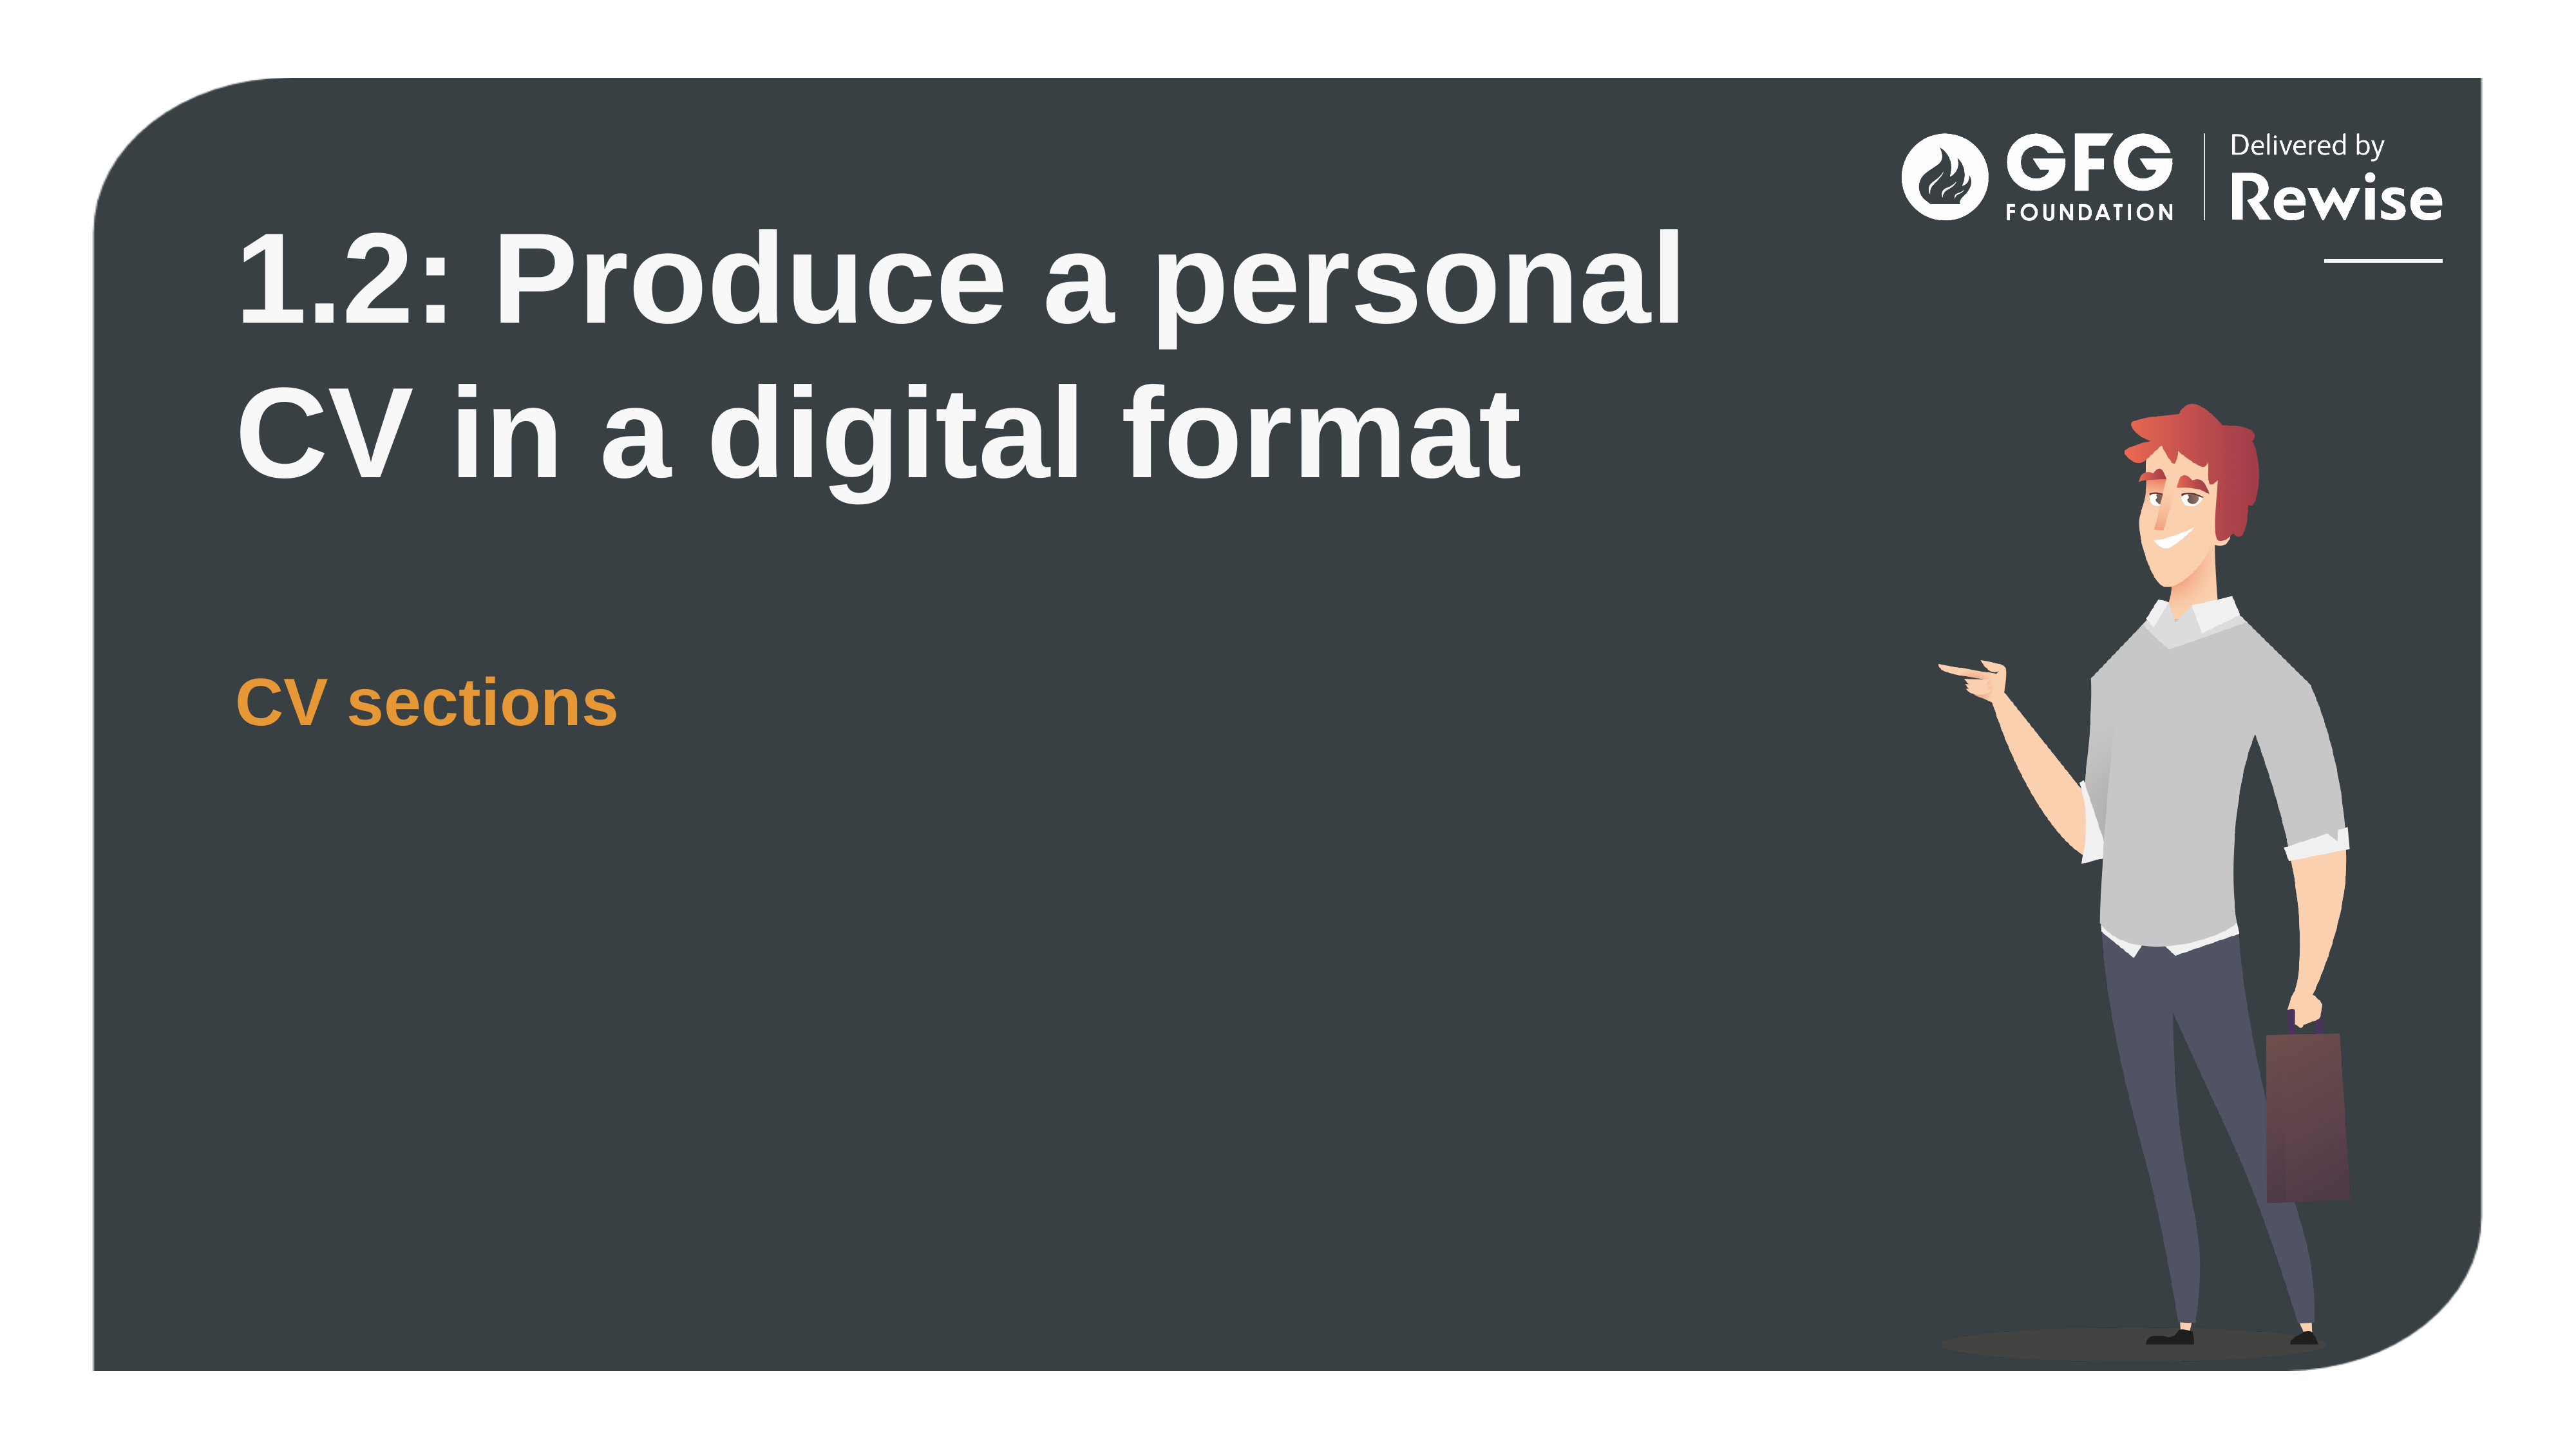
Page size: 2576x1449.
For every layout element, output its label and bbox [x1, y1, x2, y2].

picture [91, 77, 2485, 1371]
